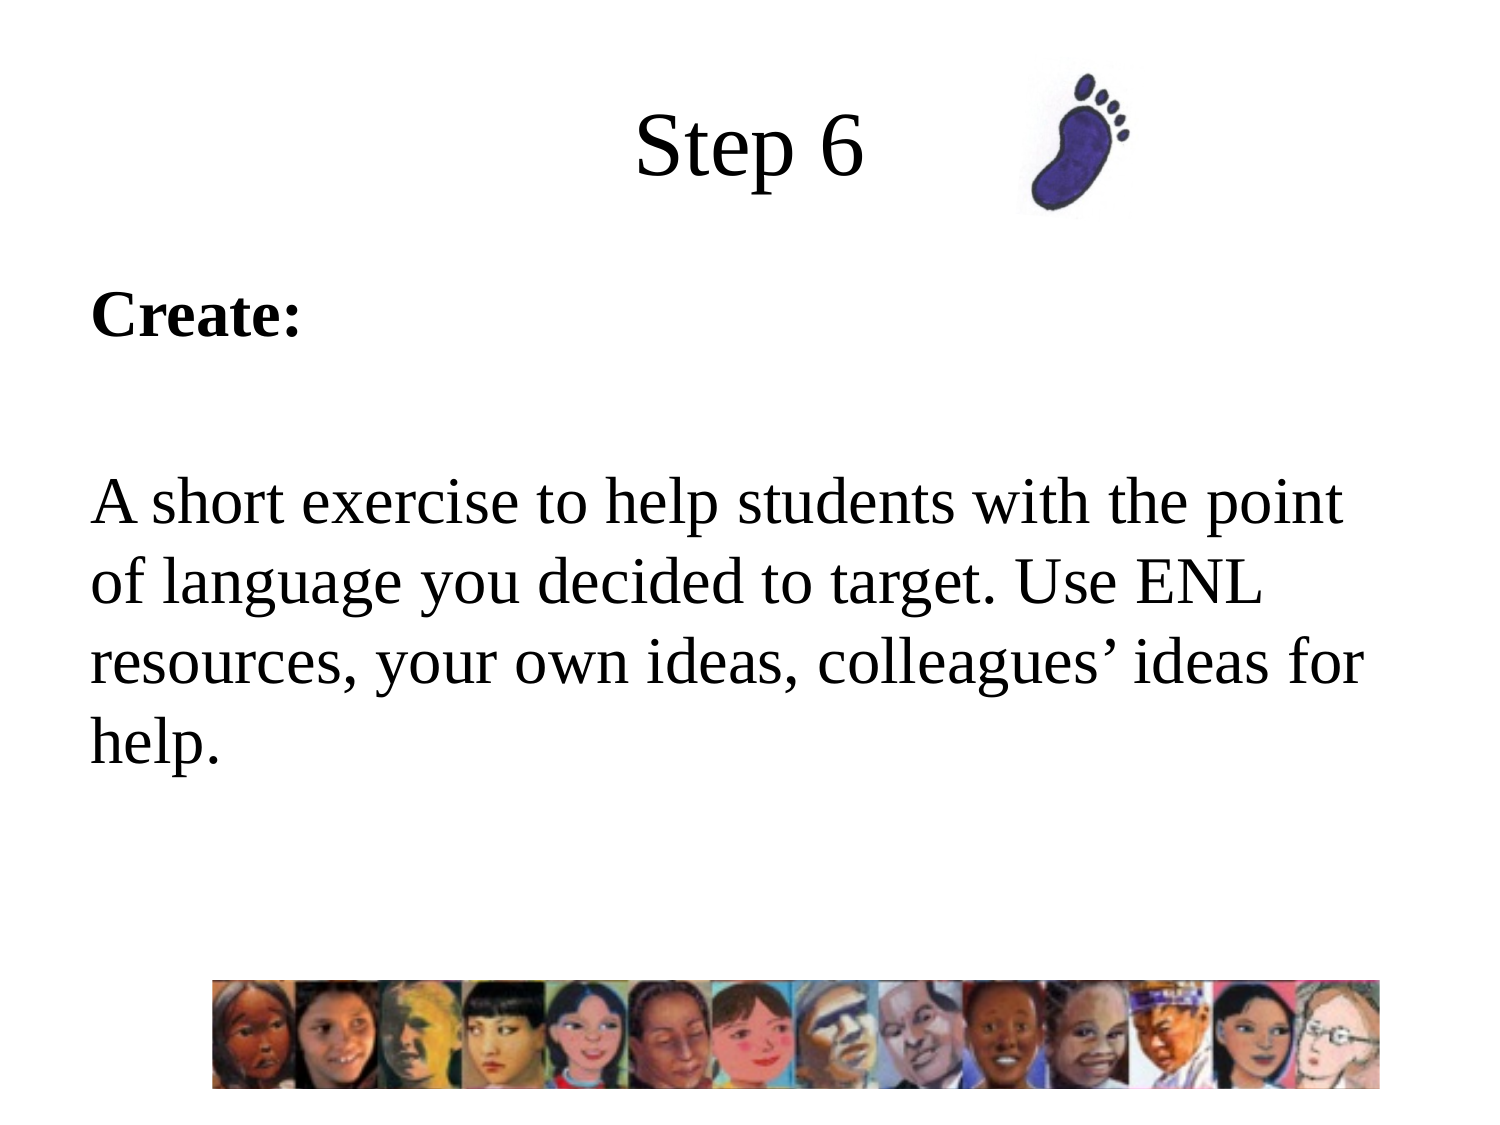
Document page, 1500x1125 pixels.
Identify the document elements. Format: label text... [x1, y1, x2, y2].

picture [212, 980, 1380, 1090]
title Step 6 [75, 45, 1425, 233]
list Create: A short exercise to help students with the point of language you decided to target. Use ENL resources, your own ideas, colleagues’ ideas for help. [75, 262, 1425, 1005]
picture [999, 55, 1162, 225]
